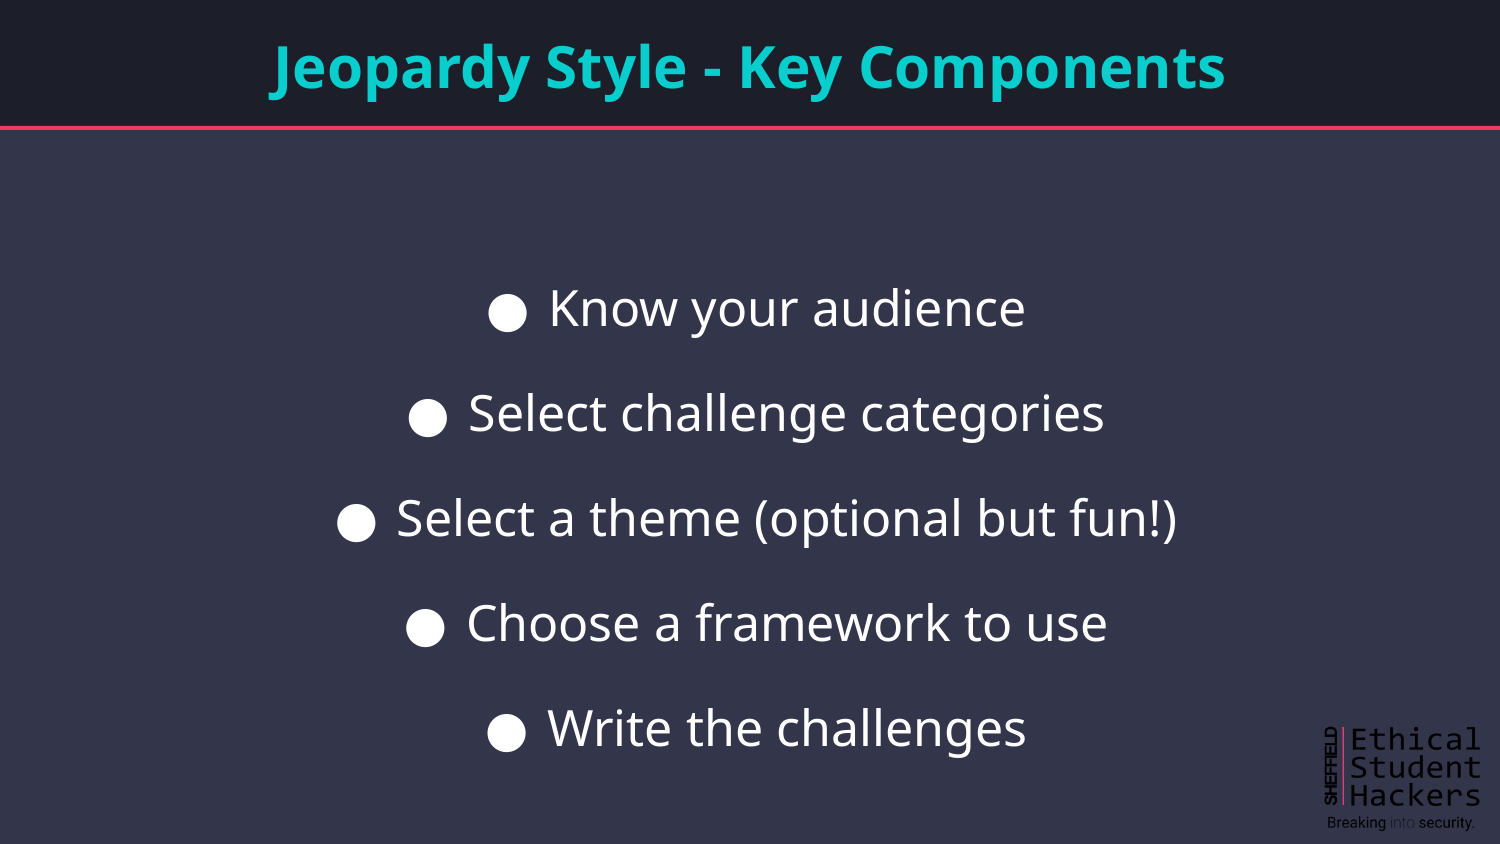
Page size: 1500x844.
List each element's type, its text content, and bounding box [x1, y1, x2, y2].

list Know your audience Select challenge categories Select a theme (optional but fun!) Choose a framework to use Write the challenges [51, 214, 1449, 775]
picture [1307, 709, 1500, 844]
title Jeopardy Style - Key Components [141, 15, 1359, 111]
